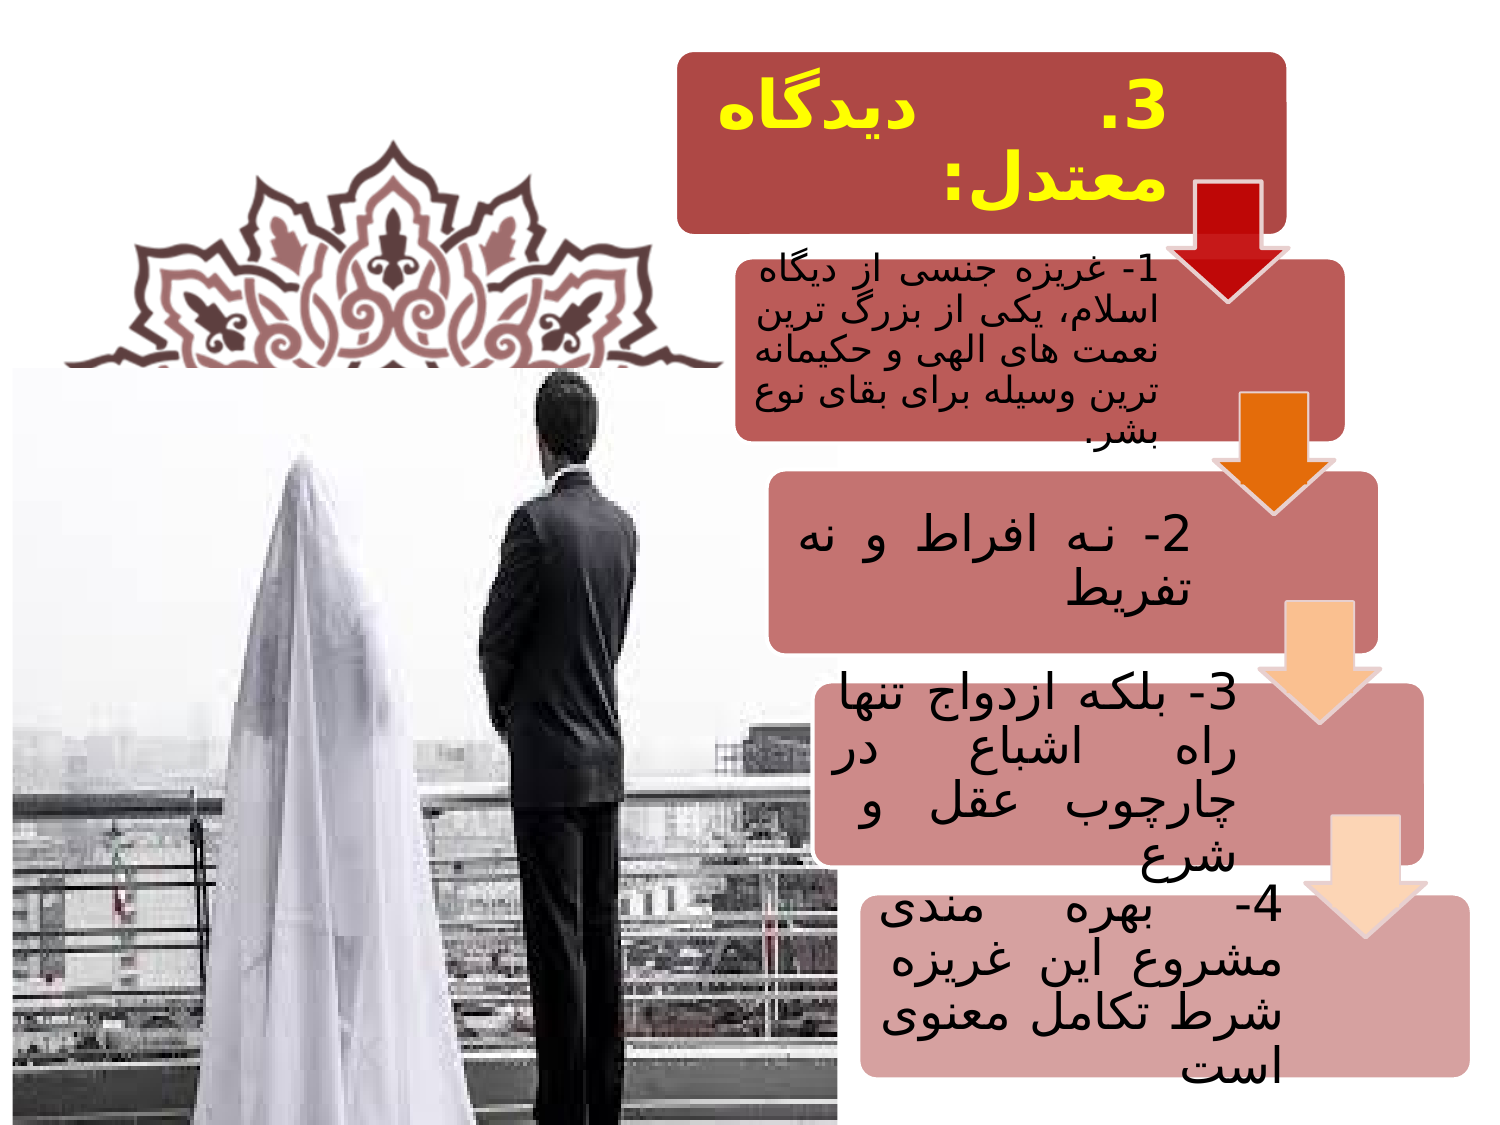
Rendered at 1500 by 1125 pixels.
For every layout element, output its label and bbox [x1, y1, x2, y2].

text_box [674, 49, 1289, 237]
text_box [1304, 816, 1427, 938]
picture [12, 127, 838, 1125]
text_box [732, 257, 1348, 444]
text_box [1167, 181, 1289, 303]
text_box [857, 893, 1473, 1080]
text_box [766, 469, 1381, 656]
text_box [812, 681, 1427, 868]
text_box [1213, 393, 1335, 515]
text_box [1259, 602, 1381, 724]
